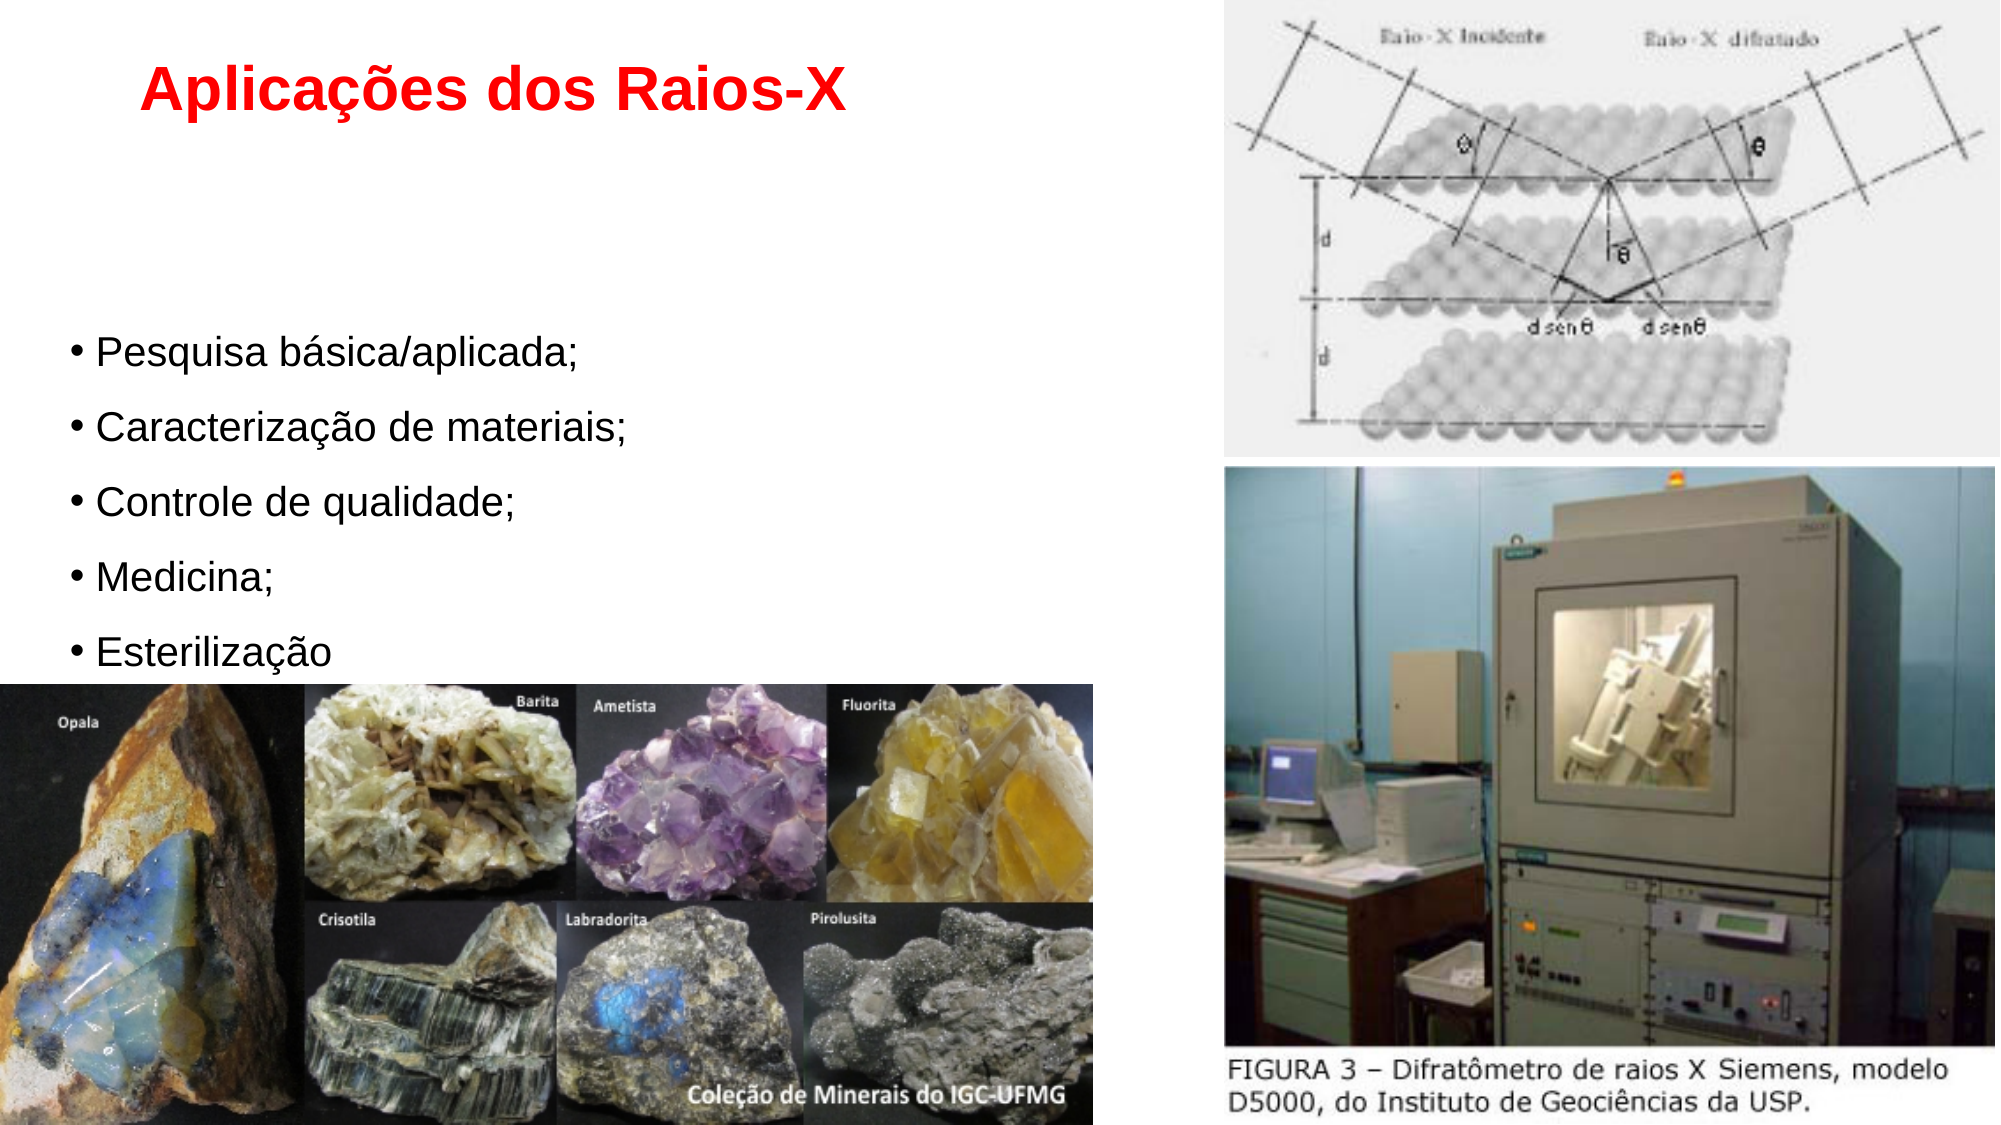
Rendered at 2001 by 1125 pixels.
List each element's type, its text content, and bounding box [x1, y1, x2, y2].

text_box Pesquisa básica/aplicada; Caracterização de materiais; Controle de qualidade; Medicina; Esterilização [54, 292, 1221, 683]
text_box Aplicações dos Raios-X [0, 40, 989, 130]
picture [1224, 0, 2000, 457]
picture [1224, 466, 1996, 1124]
picture [0, 684, 1094, 1125]
